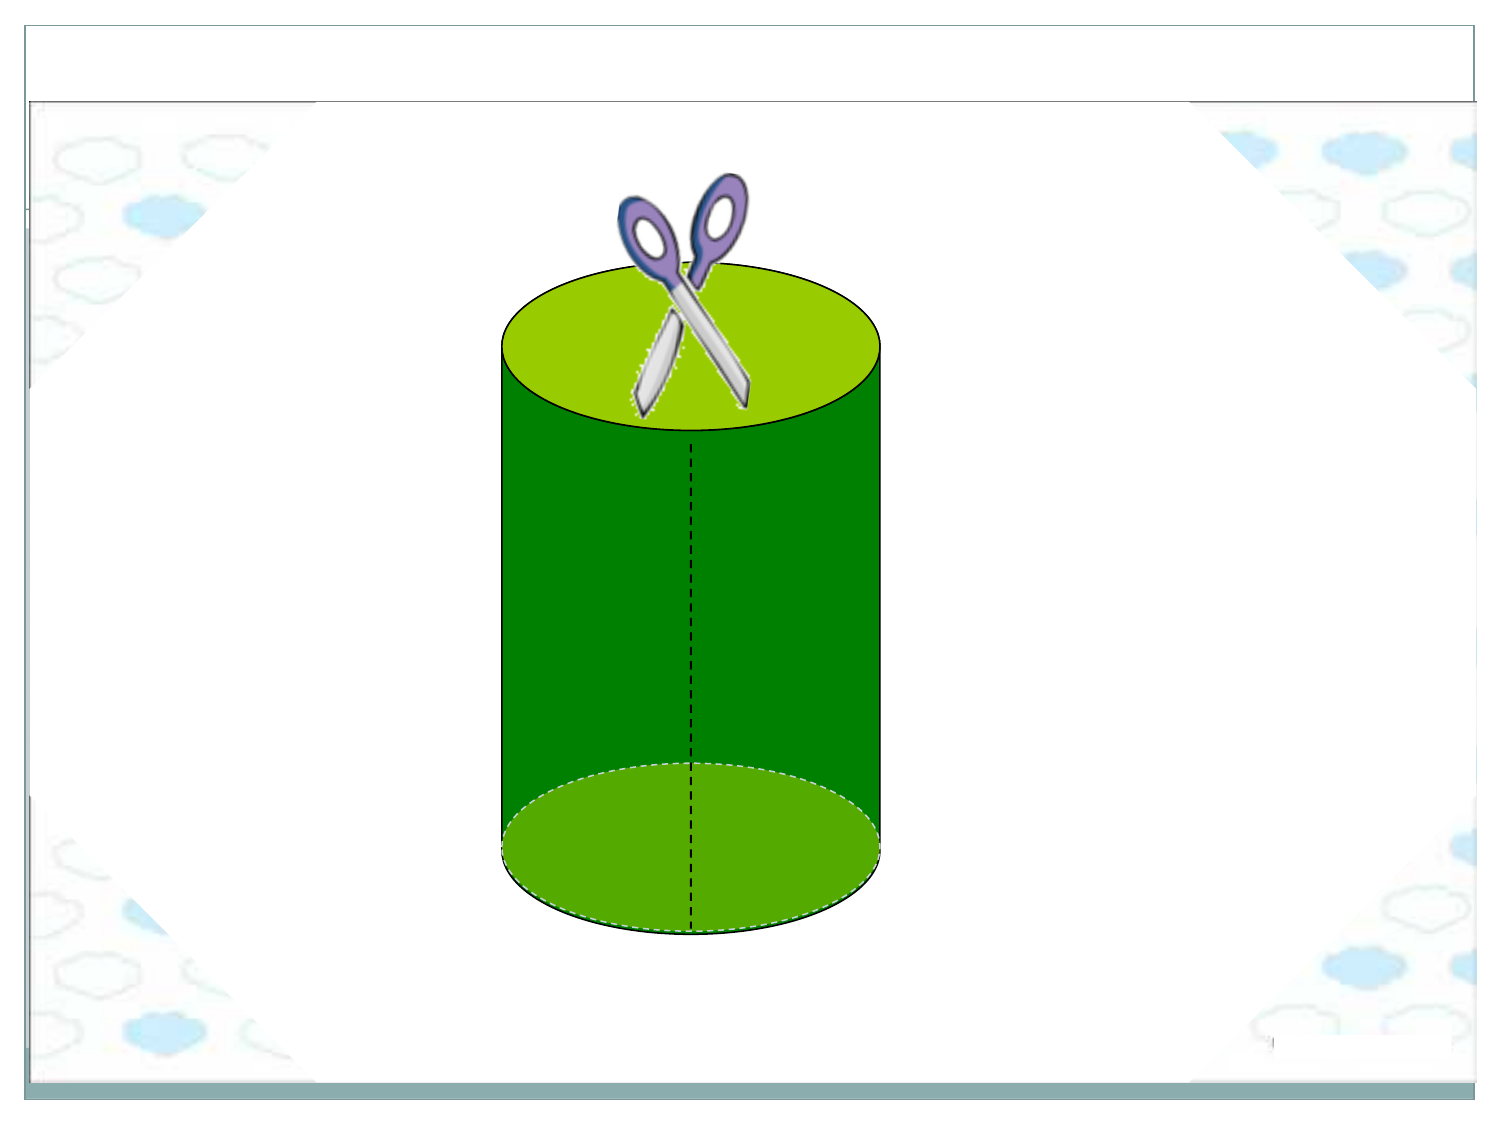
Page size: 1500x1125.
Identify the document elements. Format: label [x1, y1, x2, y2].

text_box [29, 101, 1477, 1083]
picture [606, 167, 762, 424]
